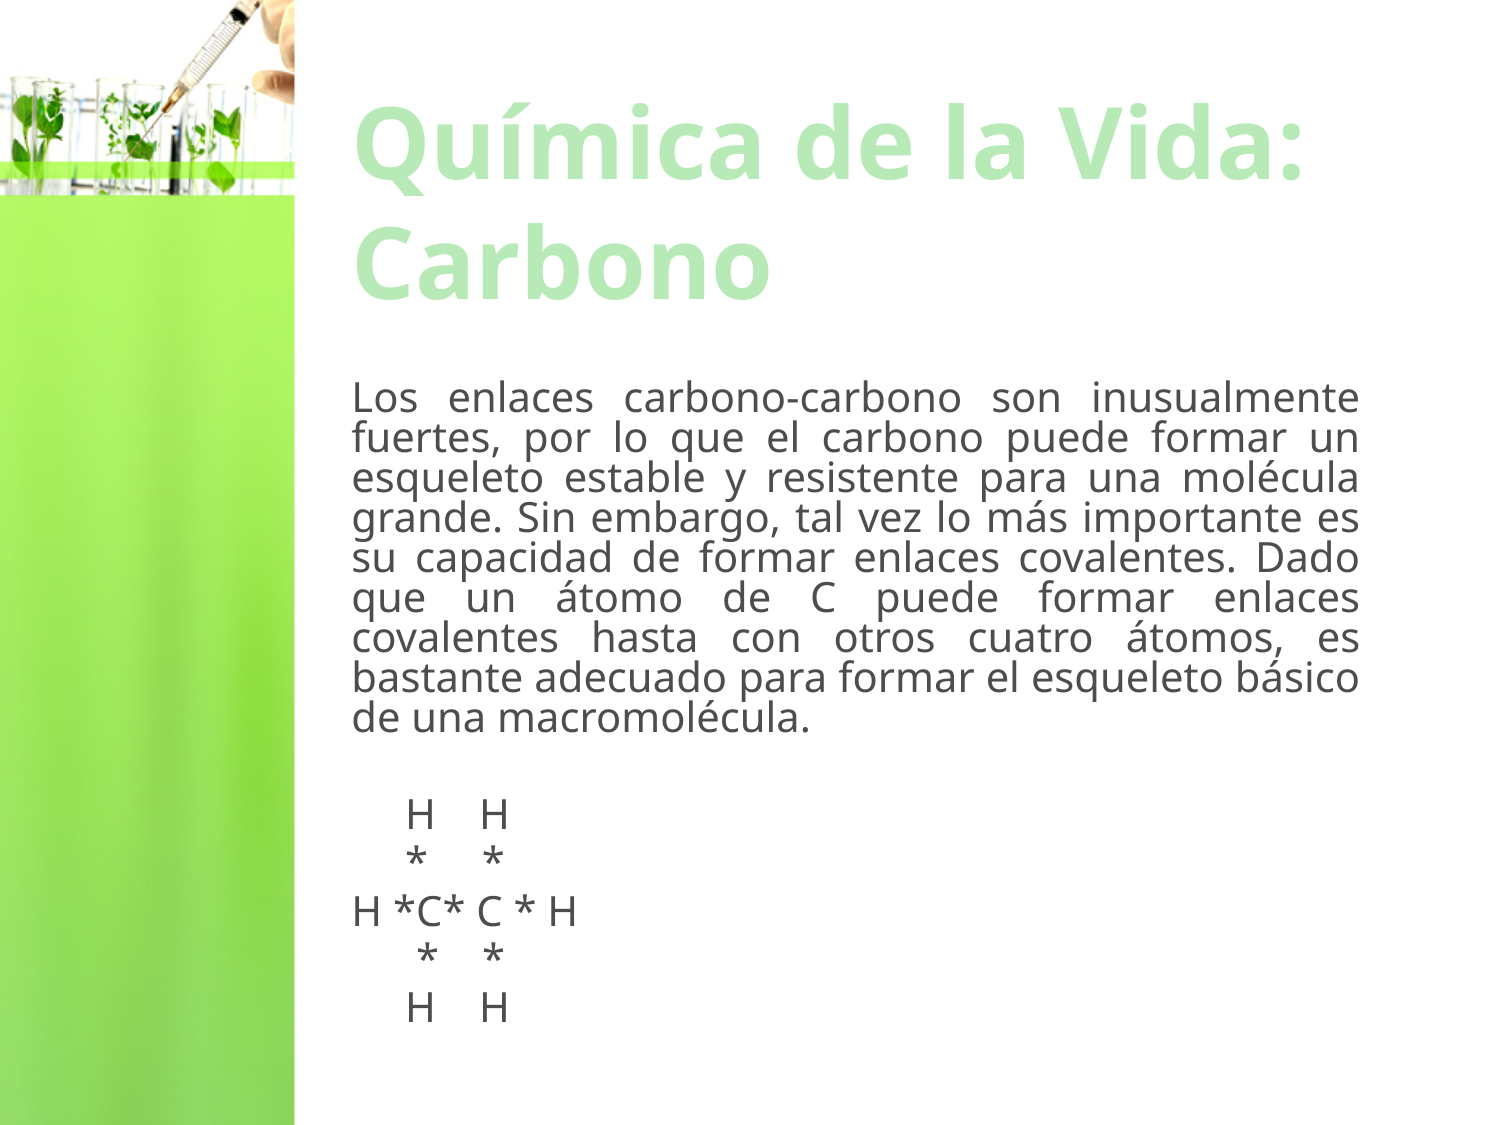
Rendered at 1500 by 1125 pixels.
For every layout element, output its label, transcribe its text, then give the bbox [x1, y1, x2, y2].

picture [0, 0, 1500, 1125]
list Los enlaces carbono-carbono son inusualmente fuertes, por lo que el carbono puede formar un esqueleto estable y resistente para una molécula grande. Sin embargo, tal vez lo más importante es su capacidad de formar enlaces covalentes. Dado que un átomo de C puede formar enlaces covalentes hasta con otros cuatro átomos, es bastante adecuado para formar el esqueleto básico de una macromolécula. H H * * H *C* C * H * * H H [336, 373, 1376, 1059]
title Química de la Vida: Carbono [336, 101, 1475, 298]
